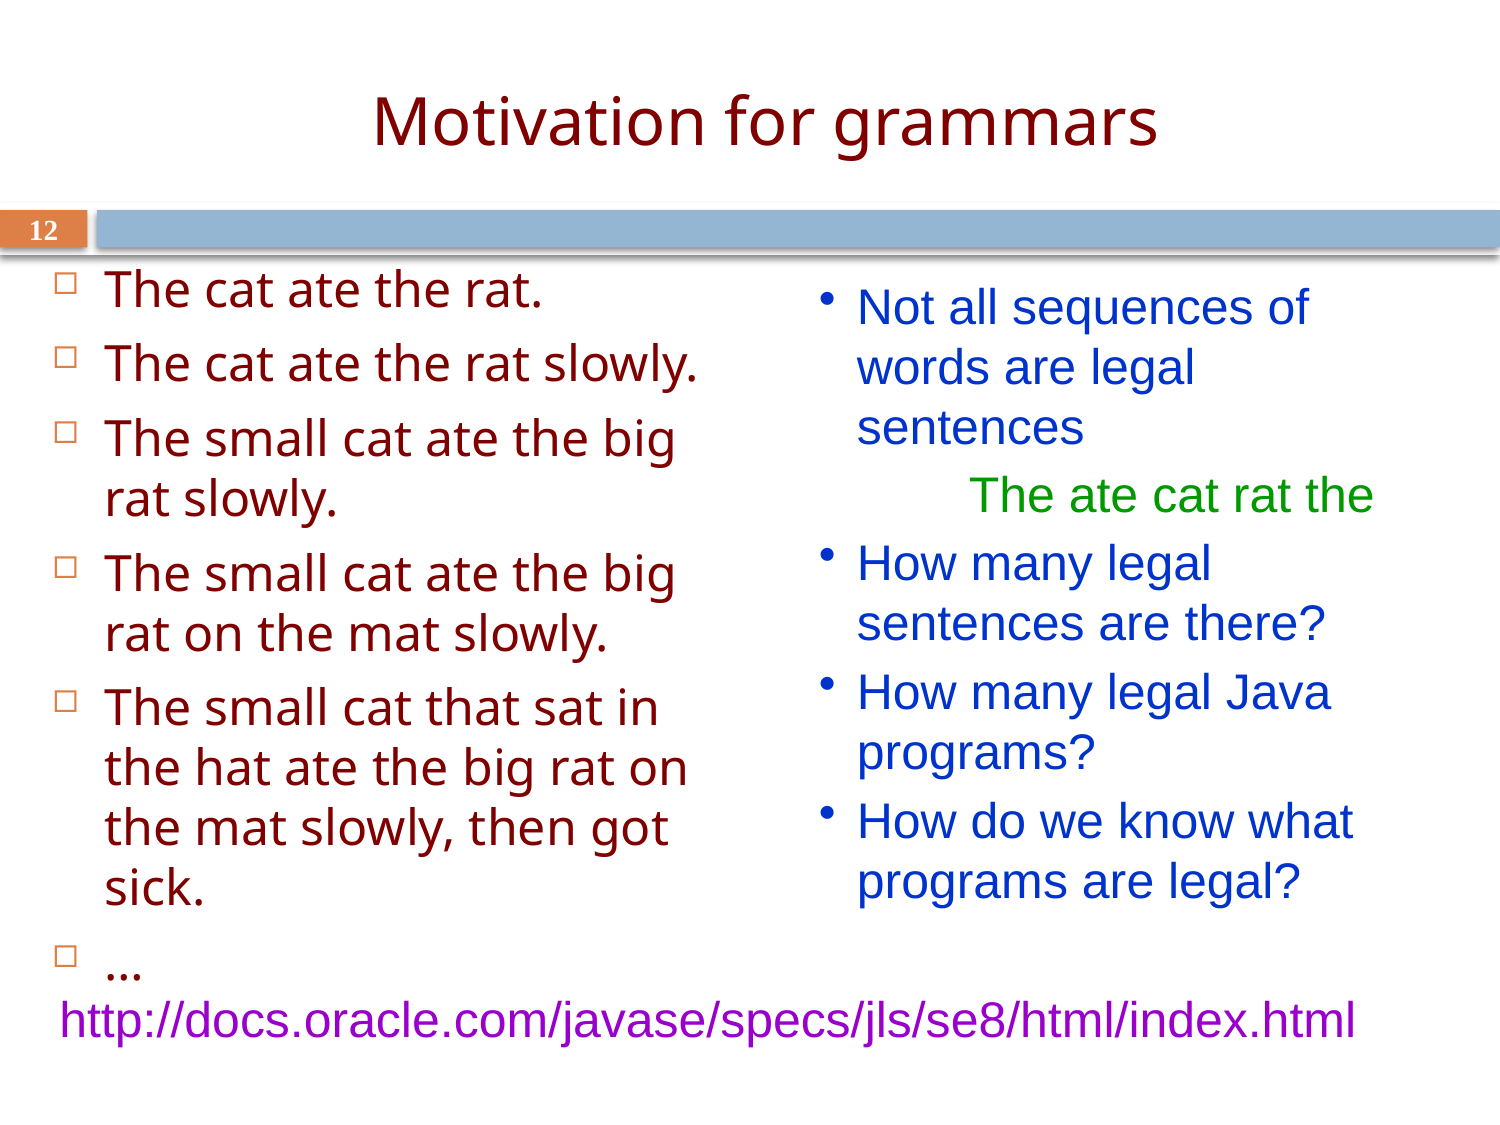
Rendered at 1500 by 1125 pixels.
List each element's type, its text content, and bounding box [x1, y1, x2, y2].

text_box Not all sequences of words are legal sentences The ate cat rat the How many legal sentences are there? How many legal Java programs? How do we know what programs are legal? [812, 274, 1438, 938]
title Motivation for grammars [100, 37, 1438, 200]
slide_number 12 [0, 208, 88, 249]
list The cat ate the rat. The cat ate the rat slowly. The small cat ate the big rat slowly. The small cat ate the big rat on the mat slowly. The small cat that sat in the hat ate the big rat on the mat slowly, then got sick. … [37, 249, 725, 988]
text_box http://docs.oracle.com/javase/specs/jls/se8/html/index.html [52, 987, 1365, 1048]
